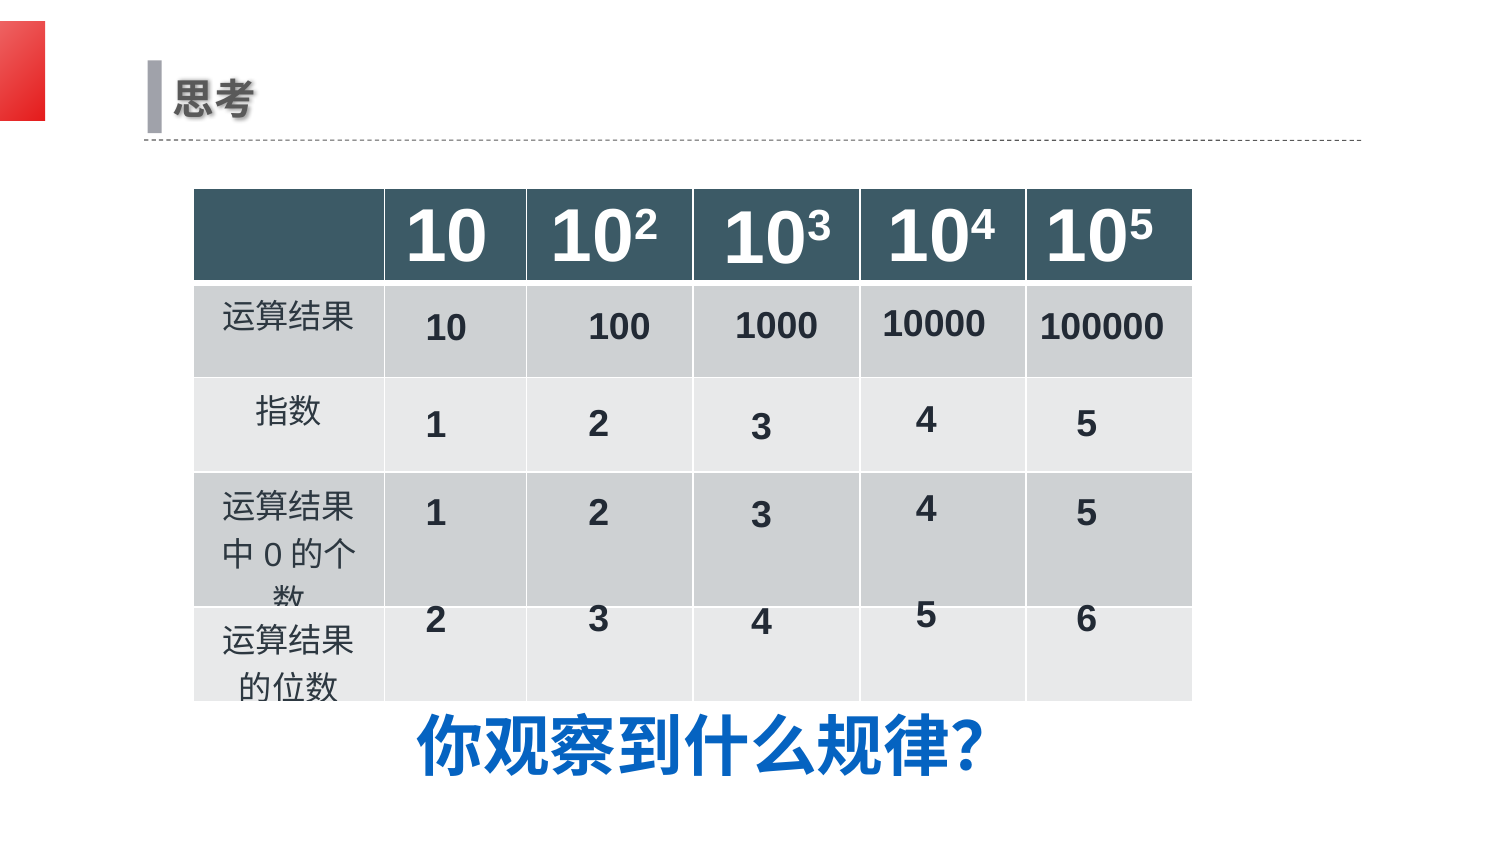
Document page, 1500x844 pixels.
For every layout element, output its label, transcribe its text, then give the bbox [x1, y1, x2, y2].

text_box 5 [1065, 393, 1178, 450]
table_cell 运算结果的位数 [194, 608, 384, 701]
text_box 10 [393, 181, 512, 283]
text_box 3 [739, 395, 853, 453]
text_box 5 [904, 584, 1018, 641]
table_cell [694, 378, 859, 471]
table_cell [861, 473, 1025, 606]
text_box 3 [739, 484, 853, 541]
text_box 10 [414, 297, 545, 354]
table_cell [861, 378, 1025, 471]
table_cell 指数 [194, 378, 384, 471]
text_box 4 [904, 389, 1018, 446]
table_cell [694, 286, 859, 377]
text_box 10000 [871, 293, 1018, 350]
table_cell [385, 378, 526, 471]
table_cell [1027, 286, 1192, 377]
table_cell [385, 286, 526, 377]
text_box 100000 [1028, 296, 1199, 353]
table_cell [527, 608, 692, 698]
text_box 103 [712, 182, 867, 284]
table_cell [694, 608, 859, 698]
table_cell 运算结果中0的个数 [194, 473, 384, 606]
table_header [694, 189, 712, 280]
text_box 104 [875, 181, 1030, 283]
table_cell [861, 608, 1025, 698]
table_header [194, 189, 384, 280]
text_box [147, 59, 163, 134]
text_box 102 [539, 181, 694, 283]
text_box 2 [577, 481, 690, 538]
table_cell [1027, 378, 1192, 471]
text_box 6 [1065, 588, 1178, 645]
text_box 3 [577, 588, 690, 645]
text_box 100 [576, 296, 707, 354]
table_cell [527, 473, 692, 606]
table_cell [694, 473, 859, 606]
text_box 4 [904, 478, 1018, 535]
table_cell [527, 378, 692, 471]
table_header [527, 189, 539, 280]
text_box 1000 [724, 295, 854, 352]
table_cell [385, 608, 526, 701]
text_box 5 [1065, 482, 1178, 539]
table_cell [385, 473, 526, 606]
text_box 思考 [161, 67, 694, 129]
table_header [867, 189, 875, 280]
table_cell [1027, 608, 1192, 698]
text_box 2 [577, 393, 690, 450]
text_box 4 [739, 590, 853, 648]
table_header [385, 189, 393, 280]
text_box 你观察到什么规律？ [405, 698, 1500, 790]
text_box 105 [1034, 181, 1189, 283]
table_cell 运算结果 [194, 286, 384, 377]
text_box 2 [414, 588, 527, 646]
table_header [512, 189, 526, 280]
table_cell [861, 286, 1025, 377]
table_cell [1027, 473, 1192, 606]
text_box 1 [414, 393, 527, 451]
table_cell [527, 286, 692, 377]
text_box 1 [414, 482, 527, 539]
table_header [1030, 189, 1034, 280]
